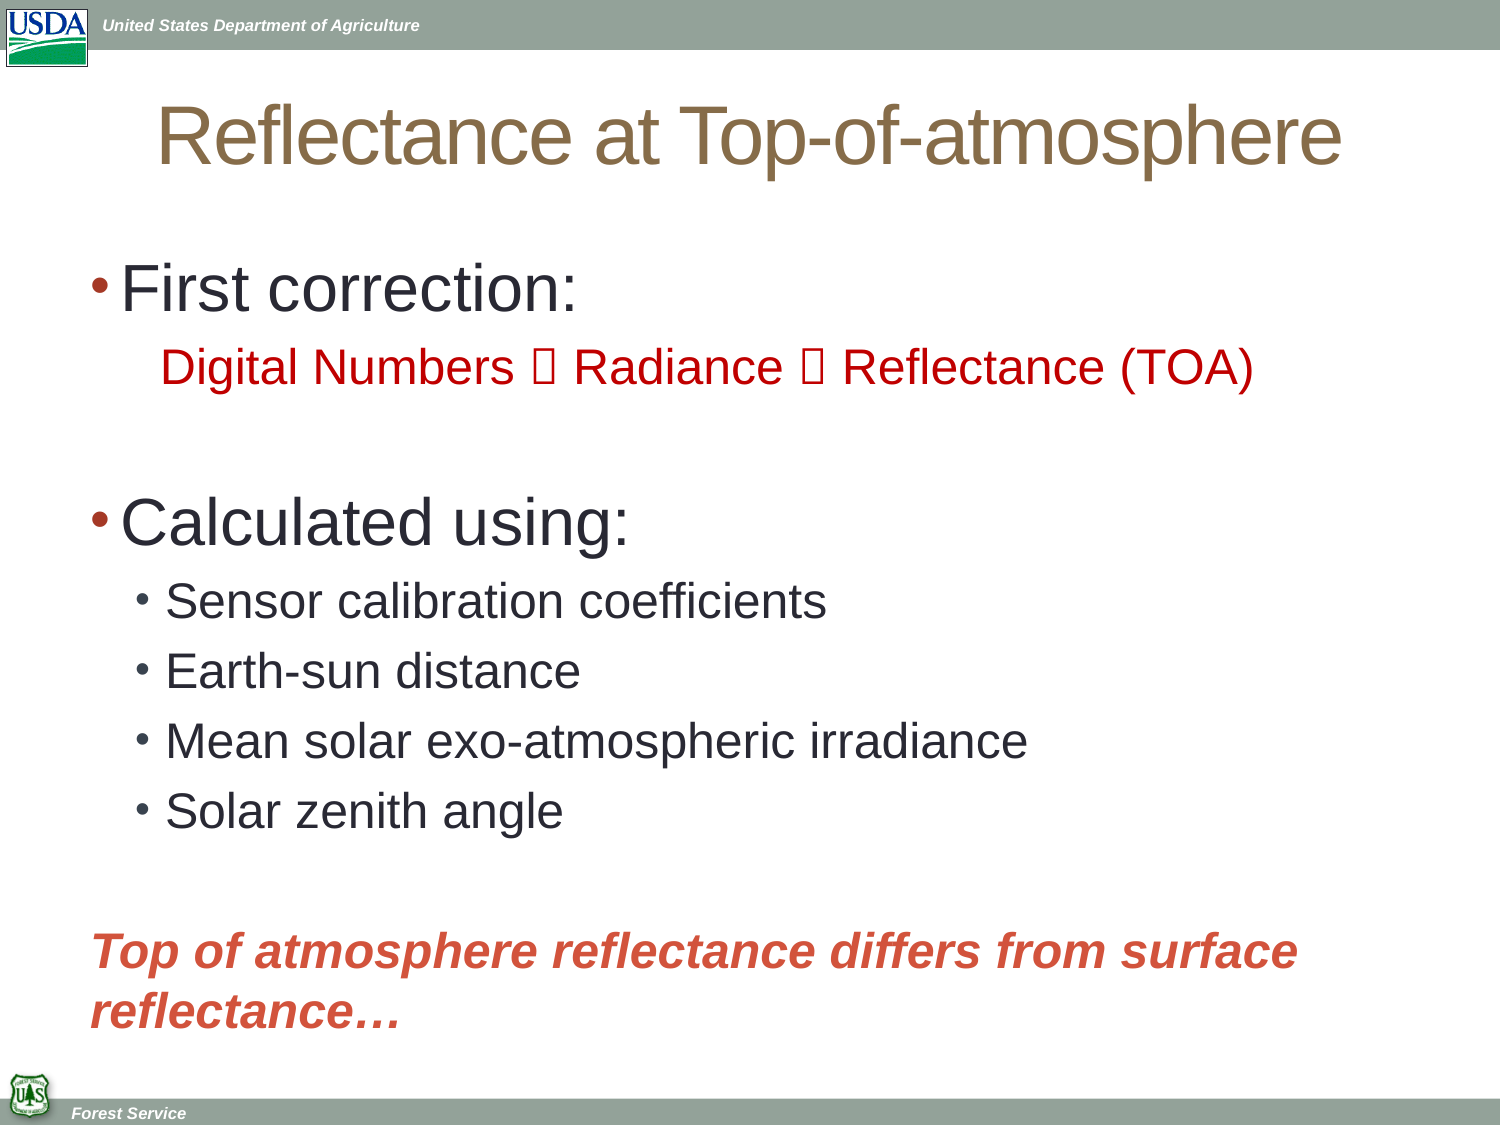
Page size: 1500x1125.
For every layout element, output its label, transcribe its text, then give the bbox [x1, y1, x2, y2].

list First correction: Digital Numbers  Radiance  Reflectance (TOA) Calculated using: Sensor calibration coefficients Earth-sun distance Mean solar exo-atmospheric irradiance Solar zenith angle Top of atmosphere reflectance differs from surface reflectance… [75, 237, 1425, 1063]
picture [7, 10, 87, 66]
picture [6, 1071, 54, 1120]
title Reflectance at Top-of-atmosphere [75, 50, 1425, 213]
